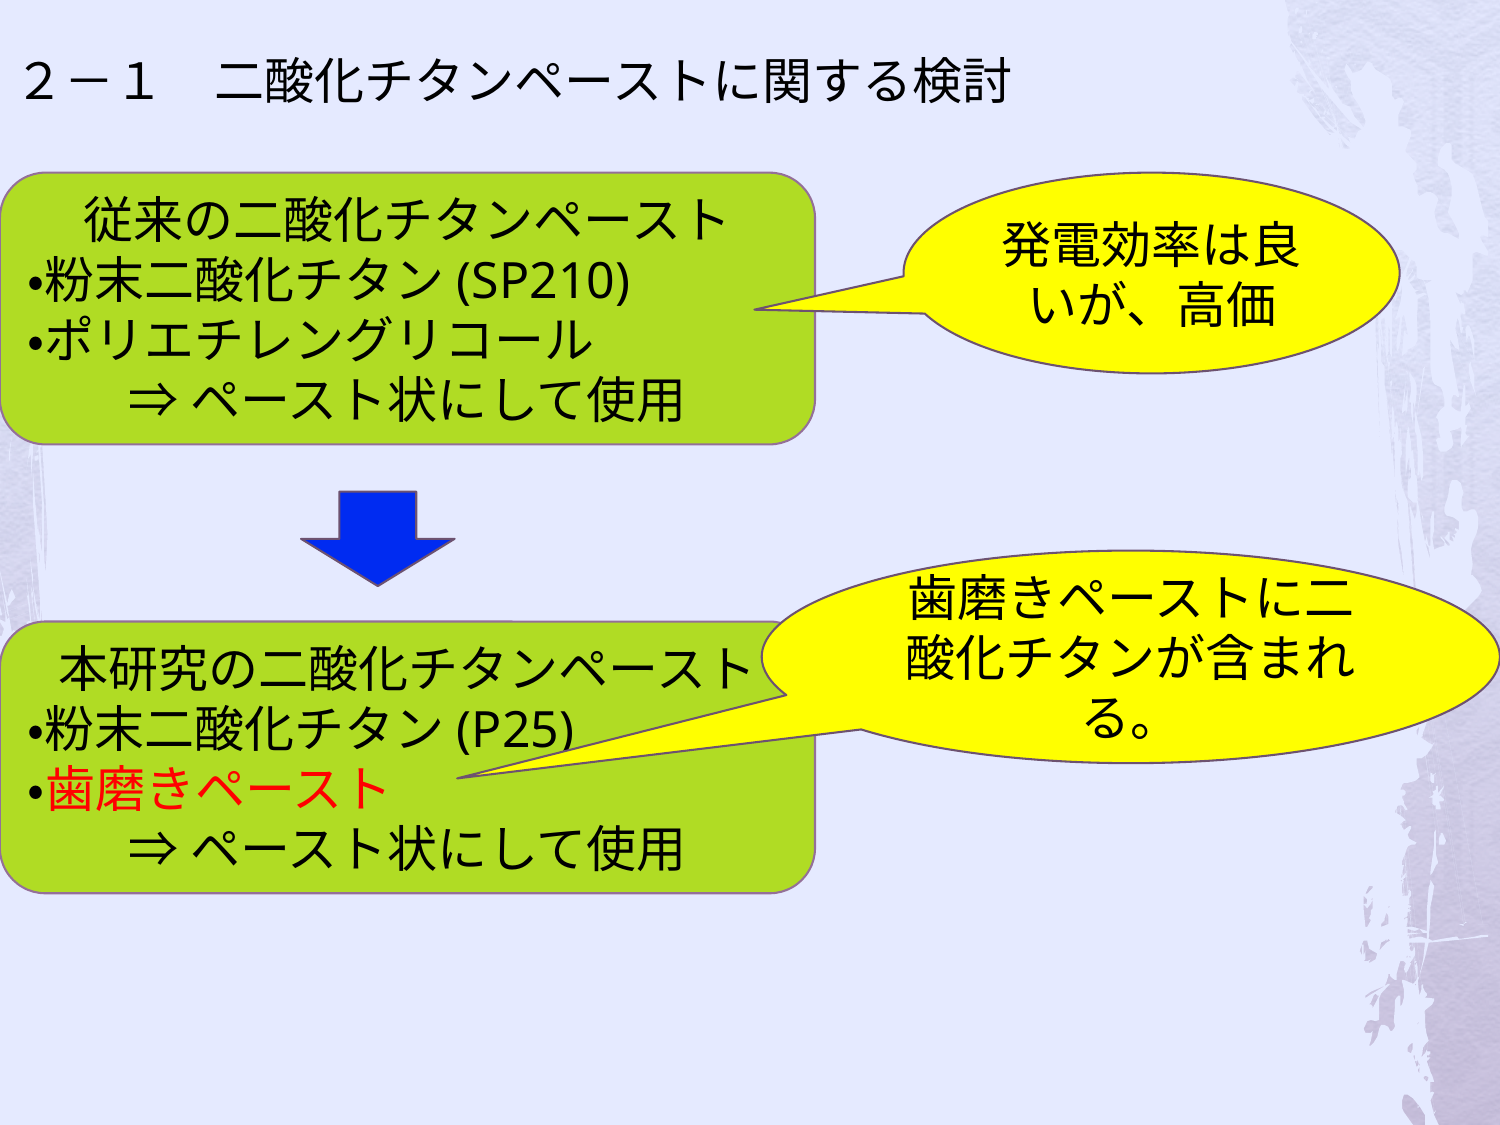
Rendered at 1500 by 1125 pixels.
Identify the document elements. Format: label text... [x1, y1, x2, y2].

text_box ２－１ 二酸化チタンペーストに関する検討 [0, 42, 1205, 118]
text_box 発電効率は良いが、高価 [753, 171, 1401, 375]
text_box [300, 490, 456, 587]
text_box 歯磨きペーストに二酸化チタンが含まれる。 [456, 549, 1500, 780]
text_box 本研究の二酸化チタンペースト ・粉末二酸化チタン(P25) ・歯磨きペースト ⇒ペースト状にして使用 [0, 620, 817, 895]
text_box 従来の二酸化チタンペースト ・粉末二酸化チタン(SP210) ・ポリエチレングリコール ⇒ペースト状にして使用 [0, 171, 817, 446]
